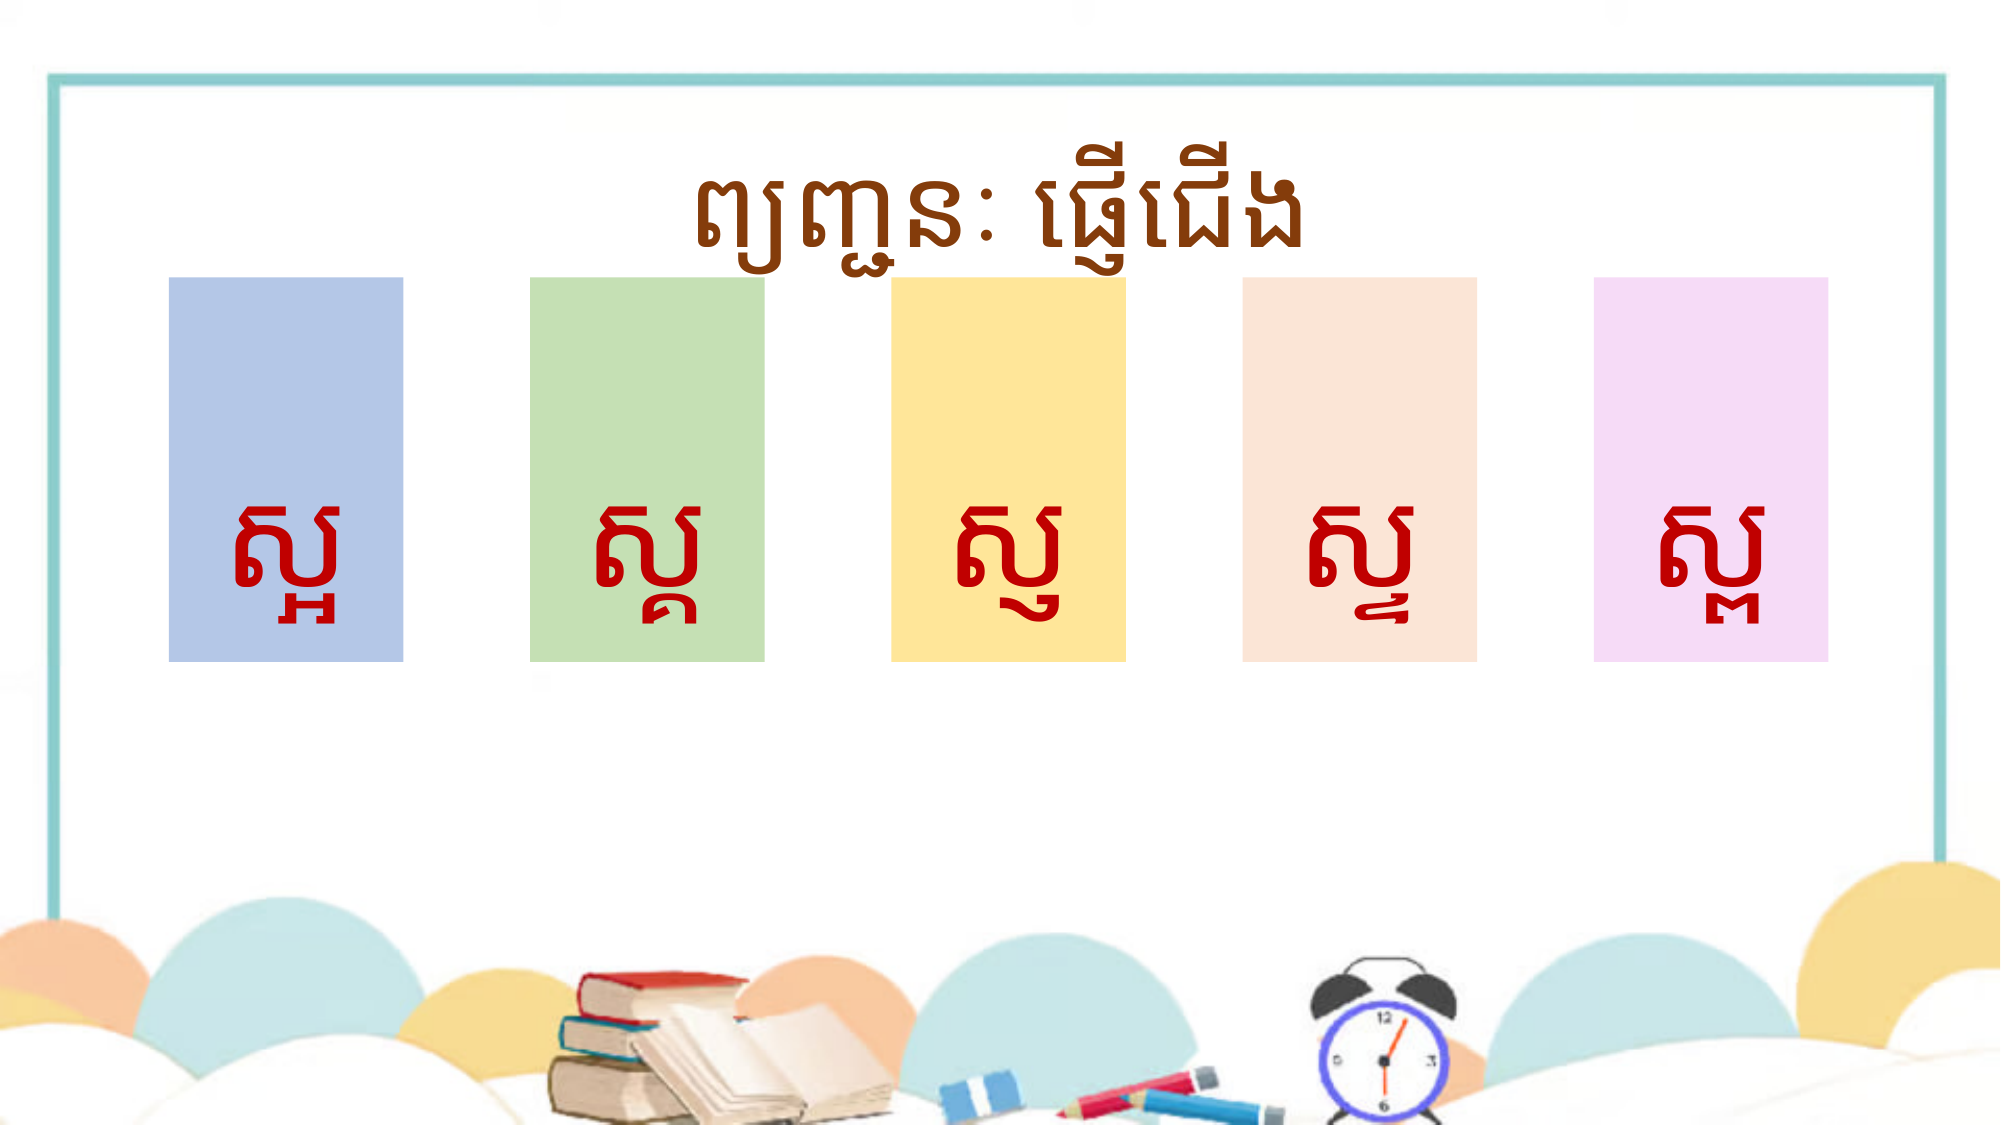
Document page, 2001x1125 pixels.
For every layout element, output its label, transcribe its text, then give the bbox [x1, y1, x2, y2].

text_box ស្អ [168, 277, 404, 662]
text_box ស្ទ [1242, 277, 1478, 662]
title ព្យញ្ជនៈ ផ្ញើជើង [137, 59, 1863, 278]
picture [0, 0, 2001, 1125]
text_box ស្ព [1593, 277, 1829, 662]
text_box ស្ញ [891, 277, 1126, 662]
text_box ស្គ [530, 277, 765, 662]
